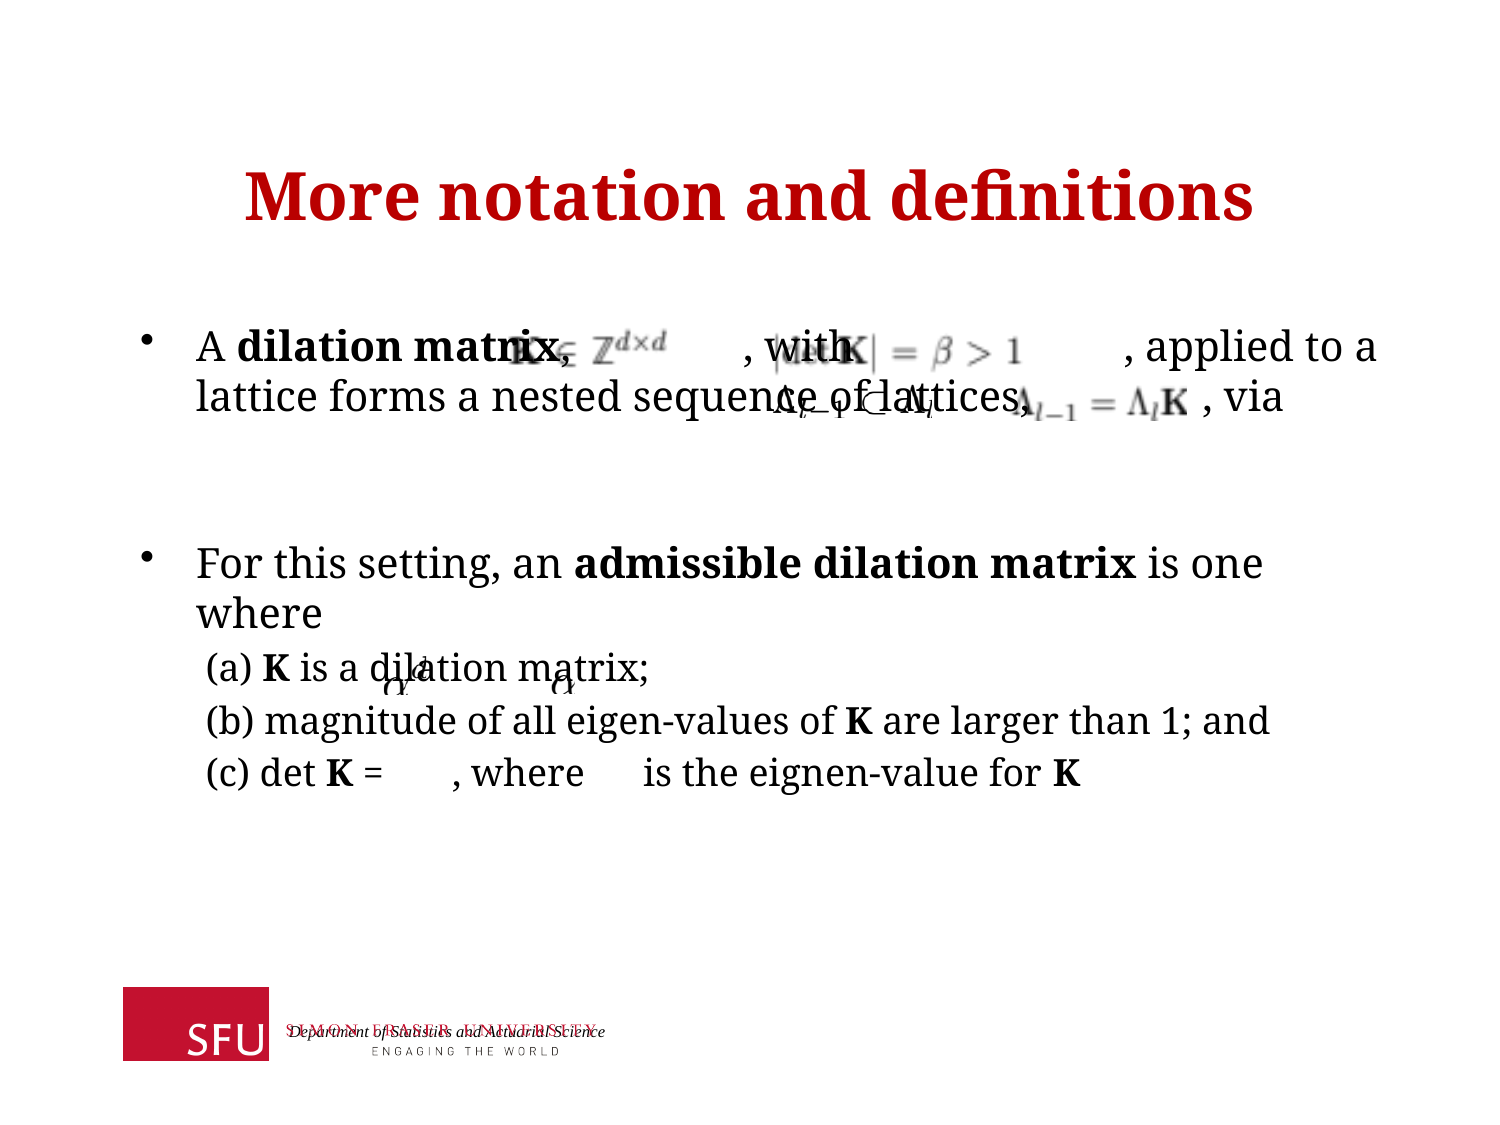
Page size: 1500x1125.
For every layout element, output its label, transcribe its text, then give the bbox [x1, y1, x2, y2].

title More notation and definitions [112, 99, 1388, 288]
list A dilation matrix, , with , applied to a lattice forms a nested sequence of lattices, , via For this setting, an admissible dilation matrix is one where (a) K is a dilation matrix; (b) magnitude of all eigen-values of K are larger than 1; and (c) det K = , where is the eignen-value for K [124, 312, 1401, 988]
picture [769, 317, 1188, 422]
picture [550, 674, 575, 694]
picture [772, 383, 933, 418]
picture [507, 324, 668, 380]
picture [383, 656, 427, 695]
picture [123, 987, 596, 1061]
